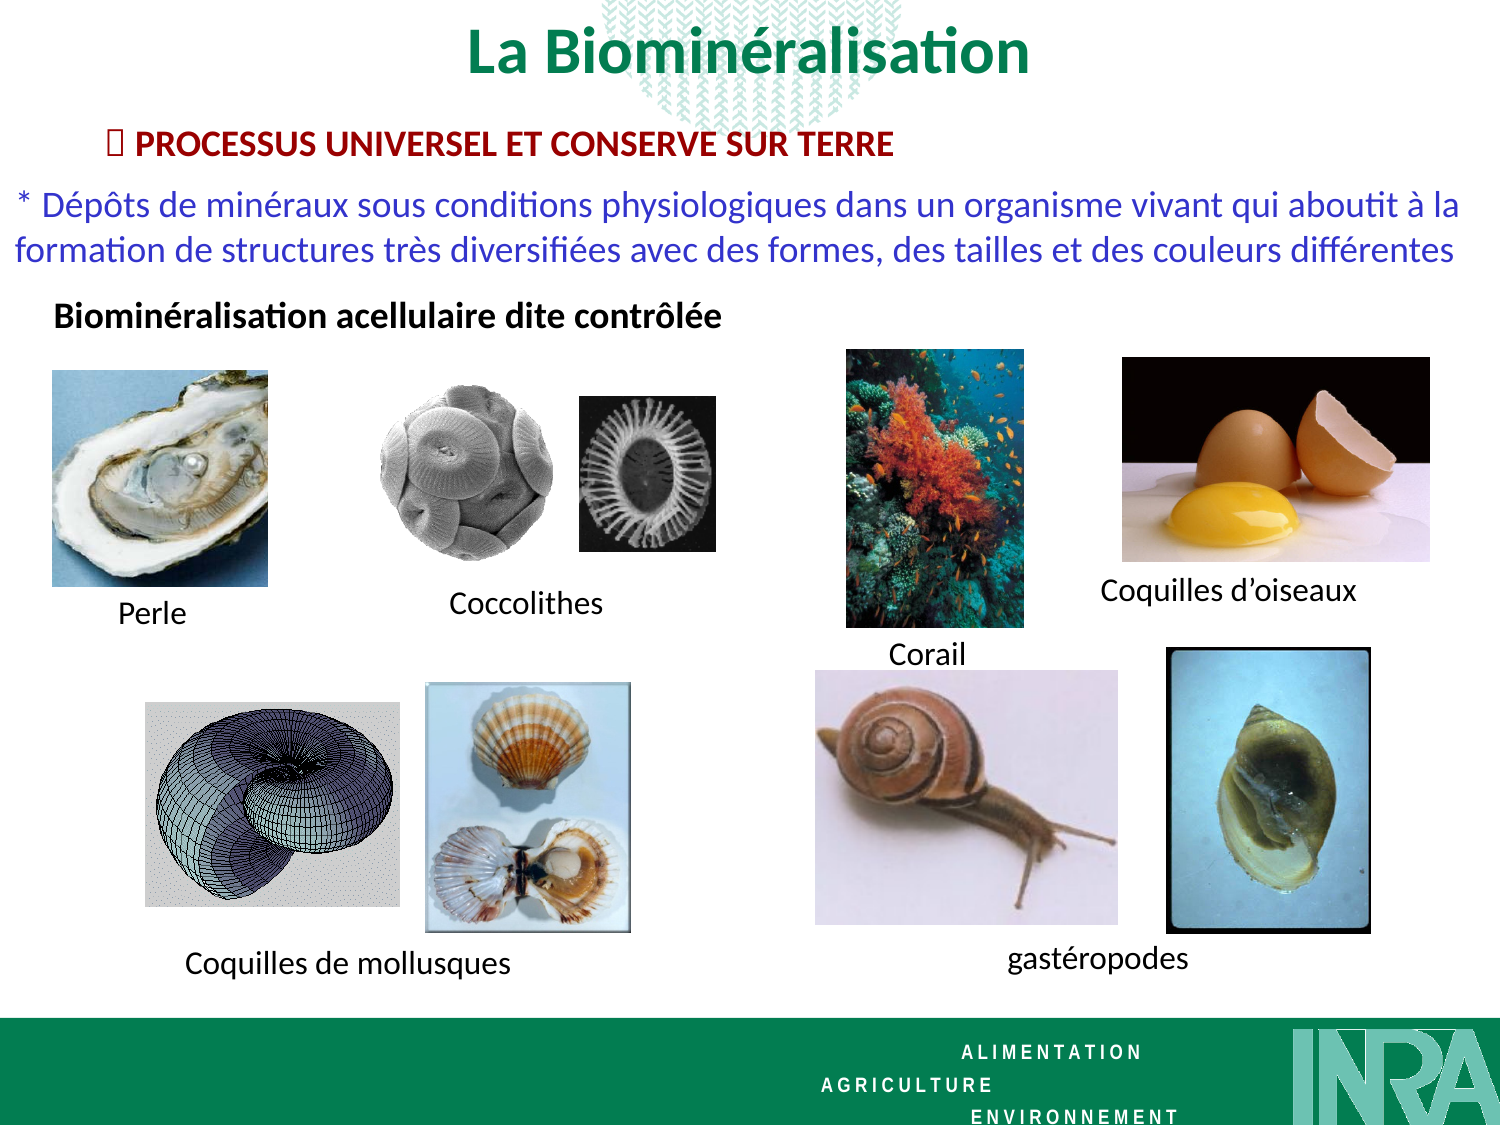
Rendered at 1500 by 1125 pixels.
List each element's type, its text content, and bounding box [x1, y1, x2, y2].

text_box * Dépôts de minéraux sous conditions physiologiques dans un organisme vivant qui aboutit à la formation de structures très diversifiées avec des formes, des tailles et des couleurs différentes [0, 172, 1500, 278]
picture [1291, 1029, 1500, 1125]
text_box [51, 310, 1430, 990]
text_box Biominéralisation acellulaire dite contrôlée [38, 283, 739, 343]
picture [573, 95, 927, 138]
text_box  PROCESSUS UNIVERSEL ET CONSERVE SUR TERRE [89, 111, 911, 172]
text_box La Biominéralisation [0, 0, 1500, 95]
